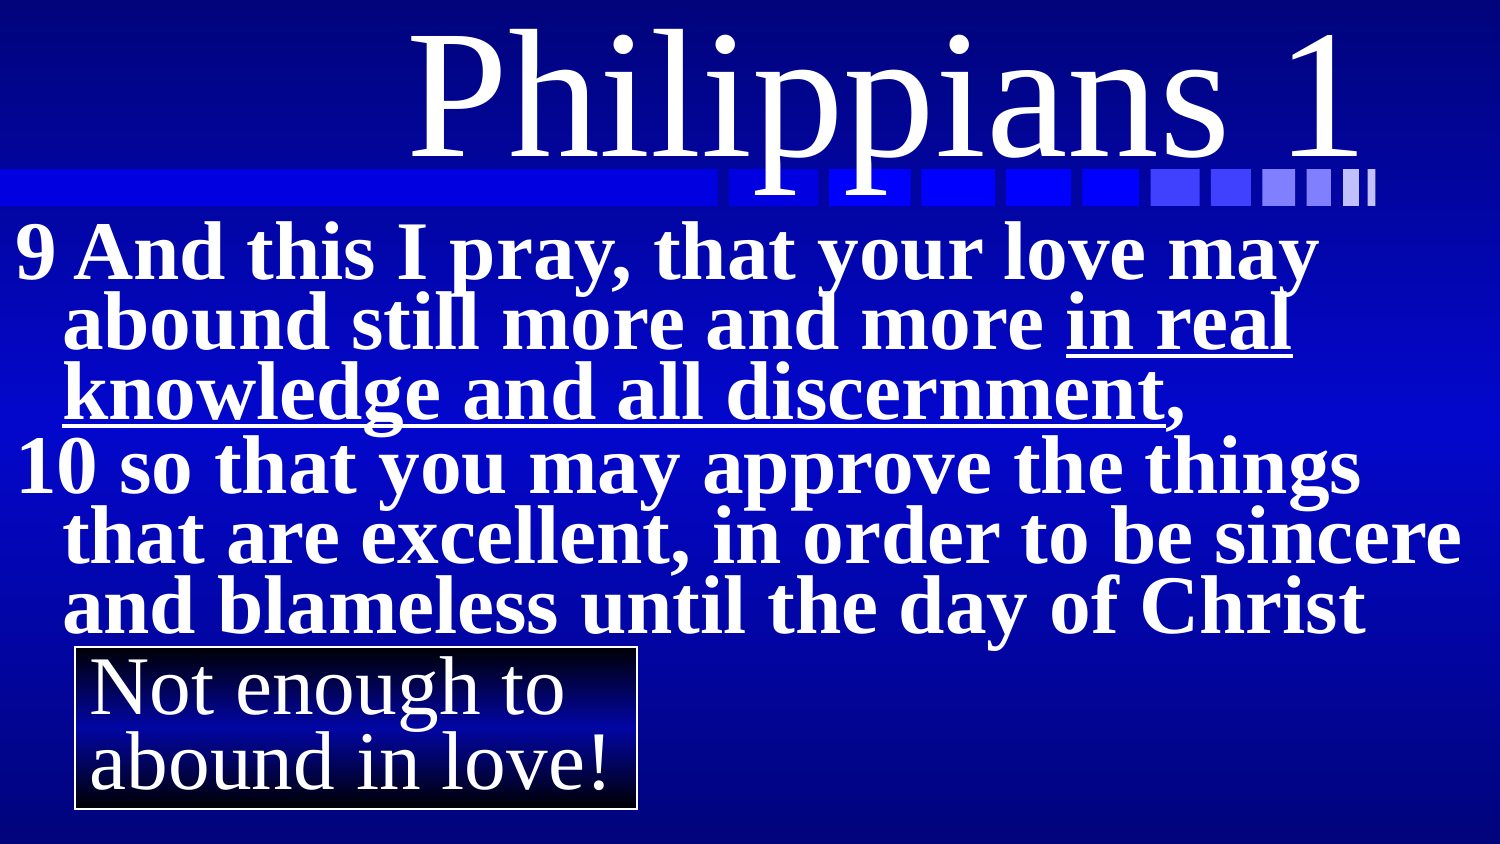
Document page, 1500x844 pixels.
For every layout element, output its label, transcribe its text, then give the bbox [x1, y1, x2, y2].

text_box Not enough to abound in love! [75, 646, 638, 810]
list 9 And this I pray, that your love may abound still more and more in real knowledge and all discernment, 10 so that you may approve the things that are excellent, in order to be sincere and blameless until the day of Christ [0, 215, 1500, 741]
title Philippians 1 [209, 56, 1385, 198]
